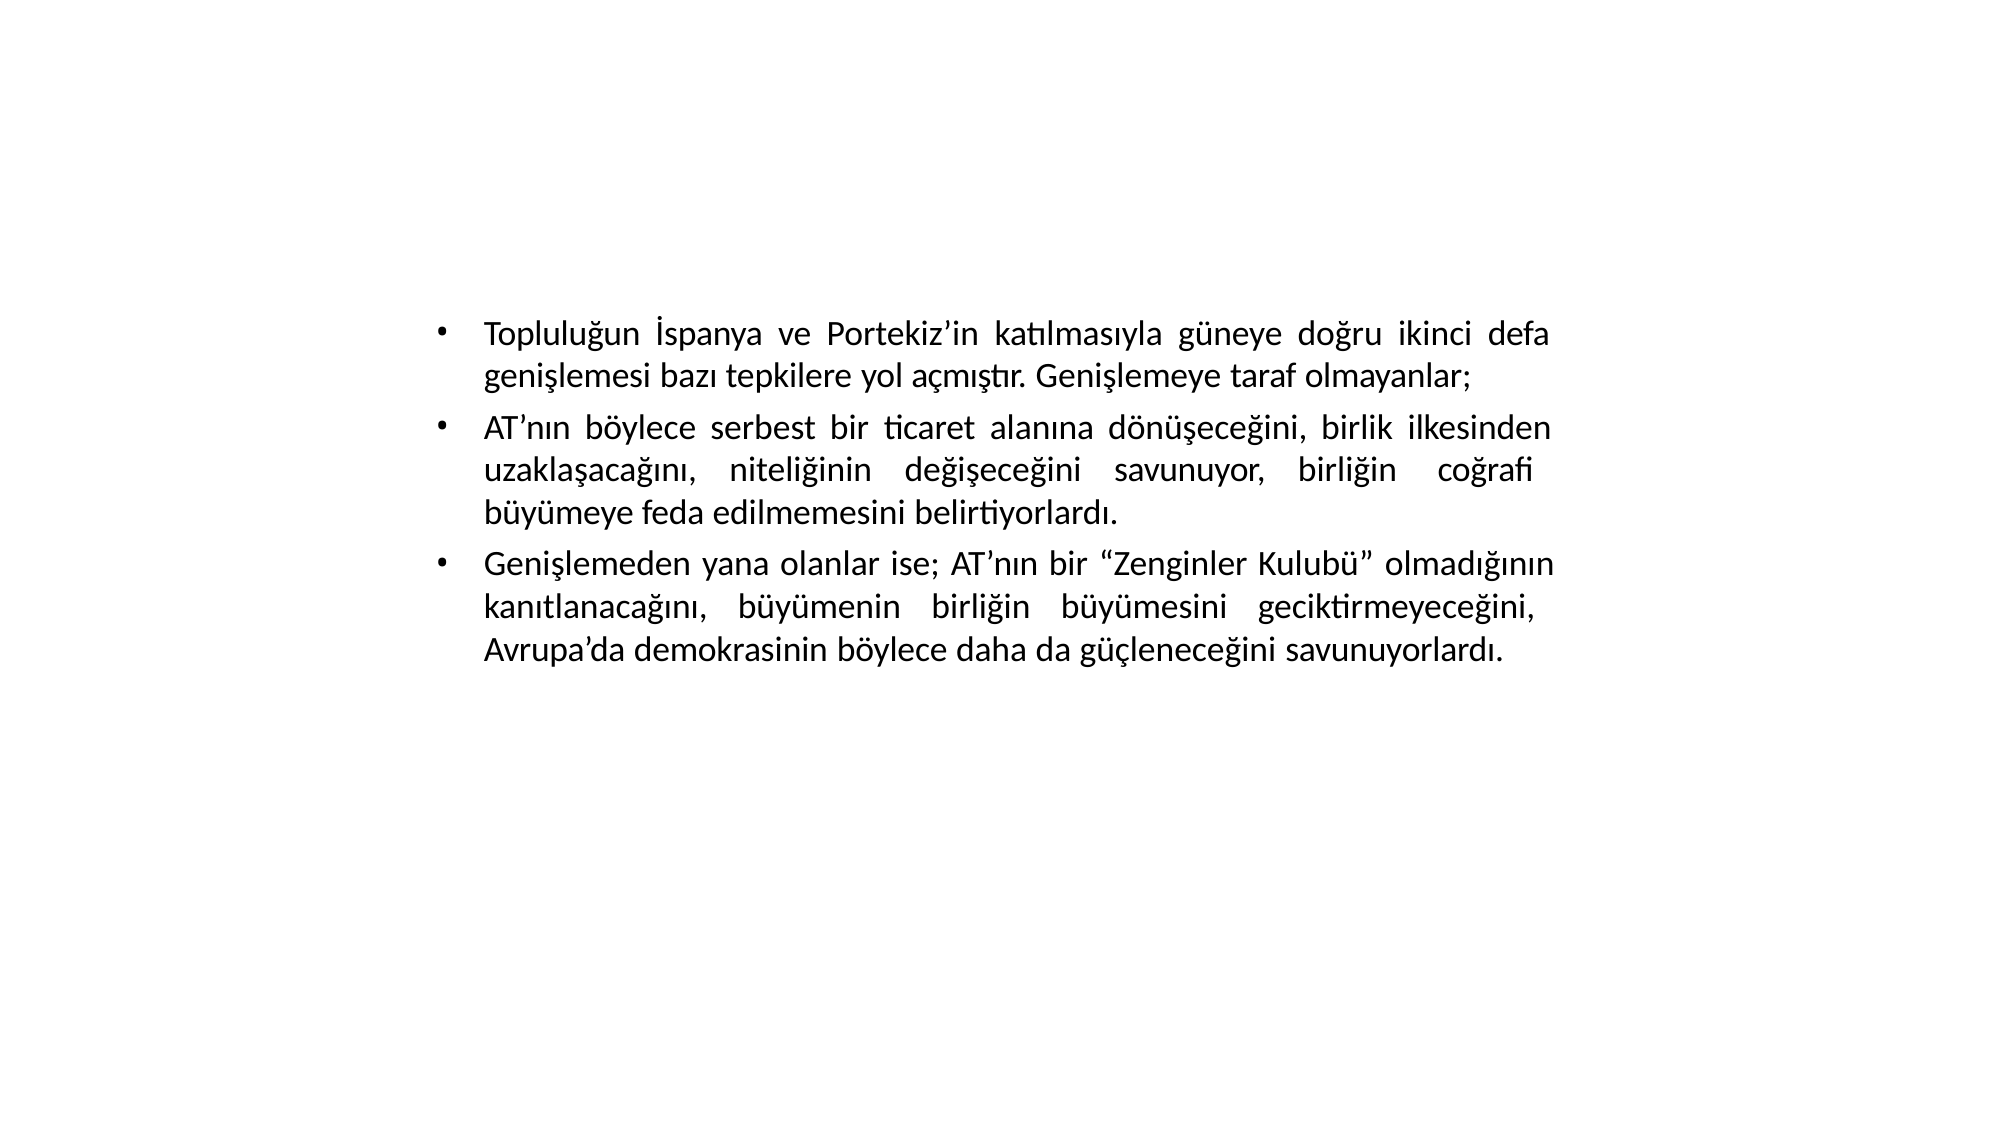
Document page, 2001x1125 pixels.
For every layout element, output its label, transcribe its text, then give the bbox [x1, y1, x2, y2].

text_box Topluluğun İspanya ve Portekiz’in katılmasıyla güneye doğru ikinci defa genişlemesi bazı tepkilere yol açmıştır. Genişlemeye taraf olmayanlar; AT’nın böylece serbest bir ticaret alanına dönüşeceğini, birlik ilkesinden uzaklaşacağını, niteliğinin değişeceğini savunuyor, birliğin coğrafi büyümeye feda edilmemesini belirtiyorlardı. Genişlemeden yana olanlar ise; AT’nın bir “Zenginler Kulubü” olmadığının kanıtlanacağını, büyümenin birliğin büyümesini geciktirmeyeceğini, Avrupa’da demokrasinin böylece daha da güçleneceğini savunuyorlardı. [433, 307, 1566, 669]
